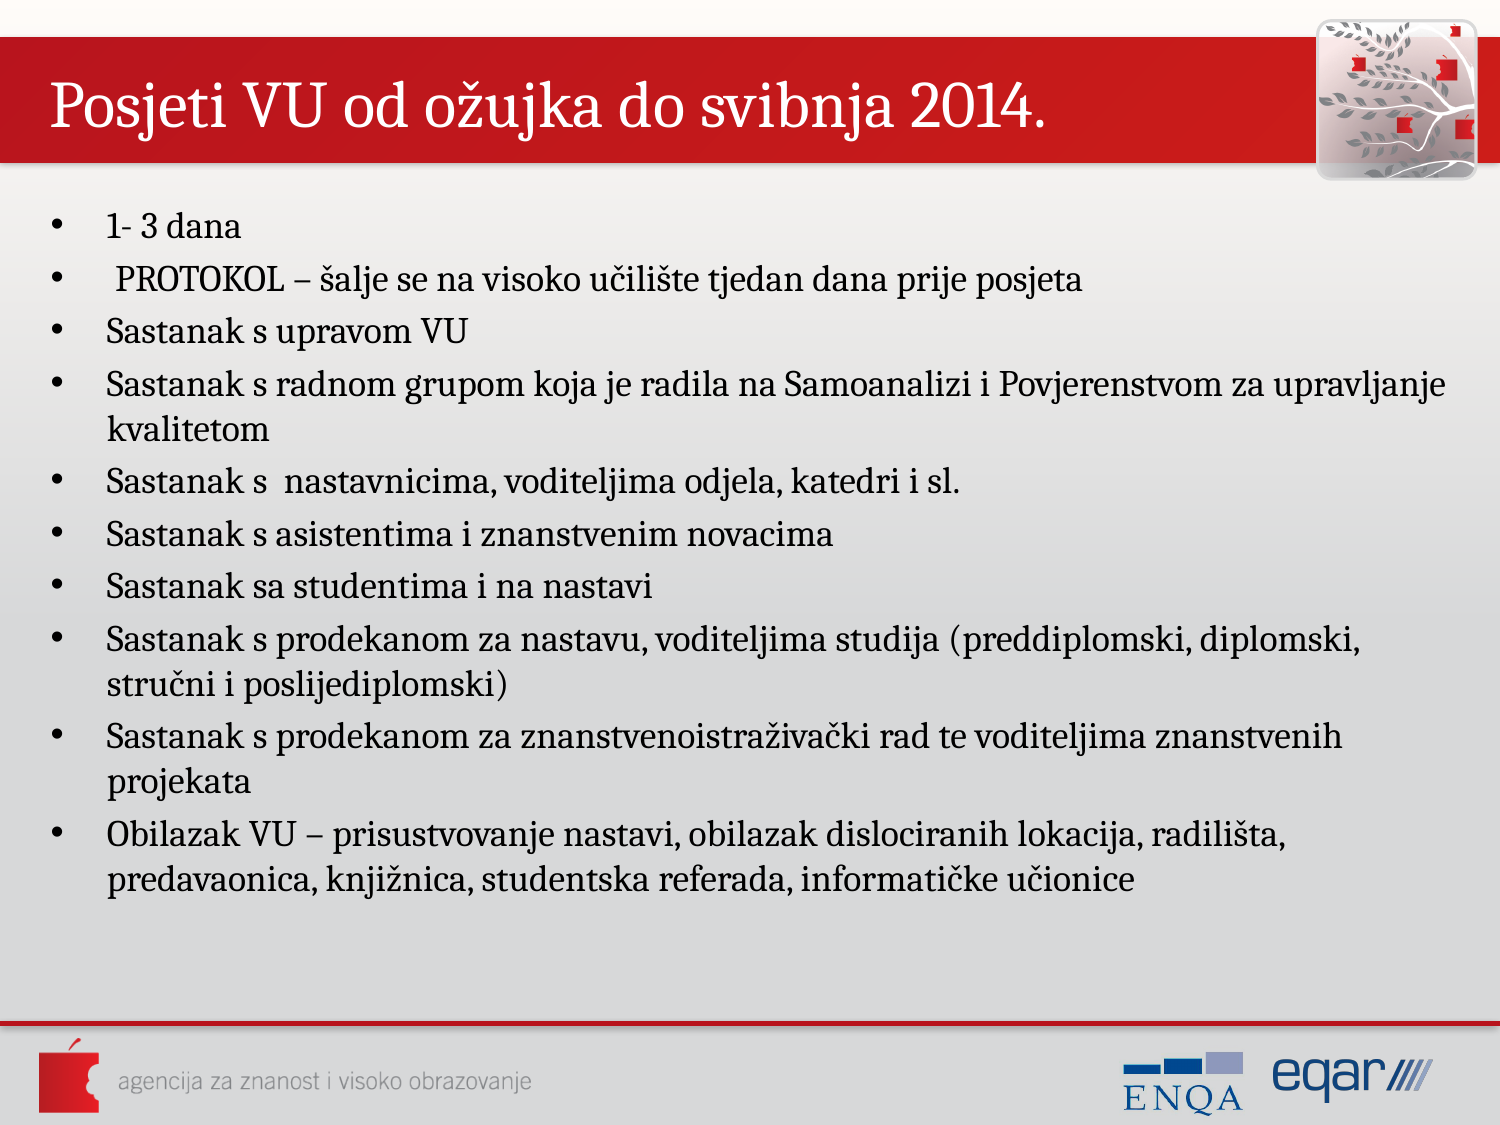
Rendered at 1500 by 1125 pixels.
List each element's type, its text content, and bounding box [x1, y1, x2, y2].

picture [1320, 23, 1474, 177]
title Posjeti VU od ožujka do svibnja 2014. [34, 53, 1283, 147]
list 1- 3 dana PROTOKOL – šalje se na visoko učilište tjedan dana prije posjeta Sastanak s upravom VU Sastanak s radnom grupom koja je radila na Samoanalizi i Povjerenstvom za upravljanje kvalitetom Sastanak s nastavnicima, voditeljima odjela, katedri i sl. Sastanak s asistentima i znanstvenim novacima Sastanak sa studentima i na nastavi Sastanak s prodekanom za nastavu, voditeljima studija (preddiplomski, diplomski, stručni i poslijediplomski) Sastanak s prodekanom za znanstvenoistraživački rad te voditeljima znanstvenih projekata Obilazak VU – prisustvovanje nastavi, obilazak dislociranih lokacija, radilišta, predavaonica, knjižnica, studentska referada, informatičke učionice [35, 193, 1477, 1005]
picture [39, 1038, 531, 1114]
picture [1119, 1038, 1250, 1124]
picture [1273, 1059, 1433, 1103]
